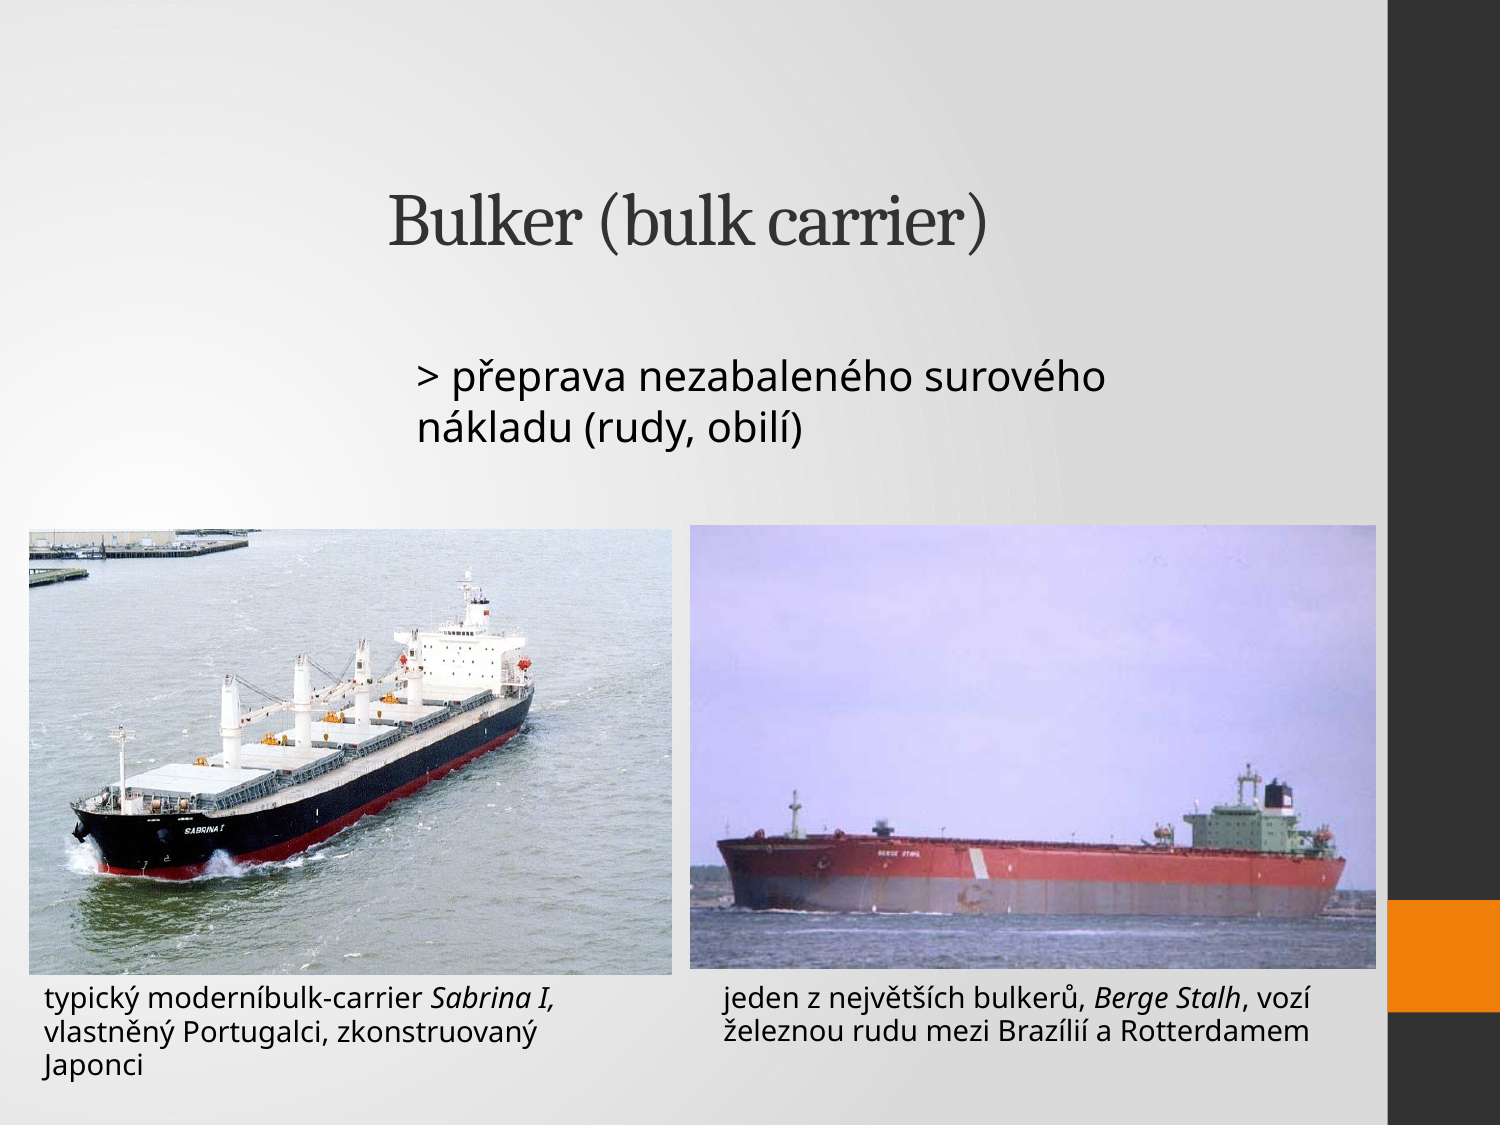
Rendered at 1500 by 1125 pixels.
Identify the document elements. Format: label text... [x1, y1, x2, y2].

title Bulker (bulk carrier)‏ [387, 104, 1388, 325]
picture [689, 524, 1377, 969]
text_box typický moderníbulk-carrier Sabrina I, vlastněný Portugalci, zkonstruovaný Japonci [29, 979, 650, 1058]
text_box jeden z největších bulkerů, Berge Stalh, vozí železnou rudu mezi Brazílií a Rotterdamem [708, 973, 1447, 1058]
picture [28, 528, 673, 975]
text_box > přeprava nezabaleného surového nákladu (rudy, obilí)‏ [401, 342, 1199, 458]
